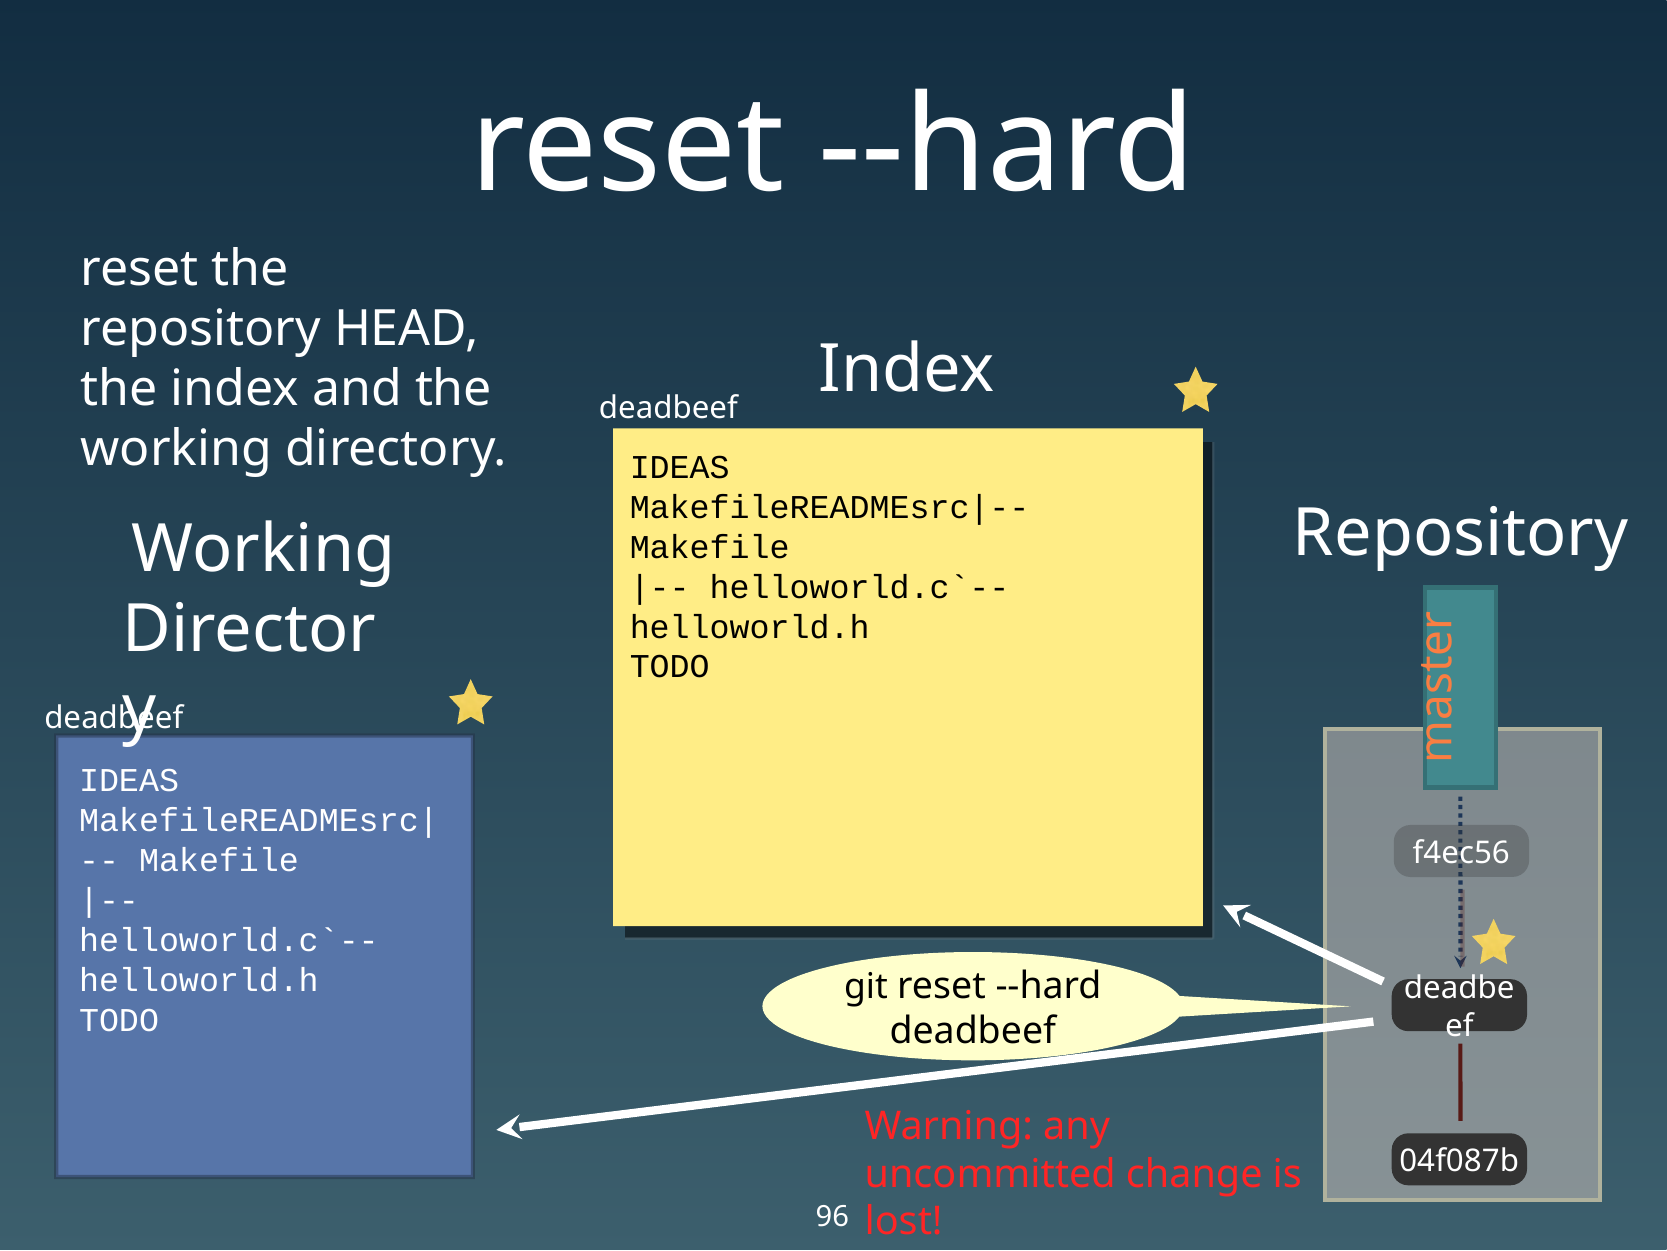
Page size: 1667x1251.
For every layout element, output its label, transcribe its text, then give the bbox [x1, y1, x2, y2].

text_box IDEAS MakefileREADMEsrc|-- Makefile |-- helloworld.c`-- helloworld.h TODO [56, 735, 473, 1178]
text_box master [1425, 587, 1496, 788]
text_box deadbeef [598, 387, 739, 425]
text_box [448, 679, 493, 725]
text_box deadbeef [1391, 979, 1528, 1032]
text_box [496, 1122, 510, 1135]
text_box Index [818, 324, 996, 405]
text_box f4ec56 [1393, 824, 1530, 878]
text_box Warning: any uncommitted change is lost! [864, 1100, 1327, 1200]
title reset --hard [68, 32, 1599, 243]
text_box deadbeef [44, 696, 184, 735]
text_box [1223, 905, 1238, 917]
text_box [1325, 729, 1600, 1200]
text_box 96 [810, 1189, 855, 1236]
text_box Working Directory [122, 505, 405, 745]
text_box Repository [1292, 489, 1629, 570]
text_box [1471, 918, 1516, 965]
text_box git reset --hard deadbeef [762, 952, 1351, 1061]
text_box [1173, 366, 1218, 412]
text_box IDEAS MakefileREADMEsrc|-- Makefile |-- helloworld.c`-- helloworld.h TODO [613, 428, 1203, 927]
text_box reset the repository HEAD, the index and the working directory. [80, 235, 514, 482]
text_box 04f087b [1391, 1133, 1528, 1186]
text_box [1454, 955, 1462, 969]
